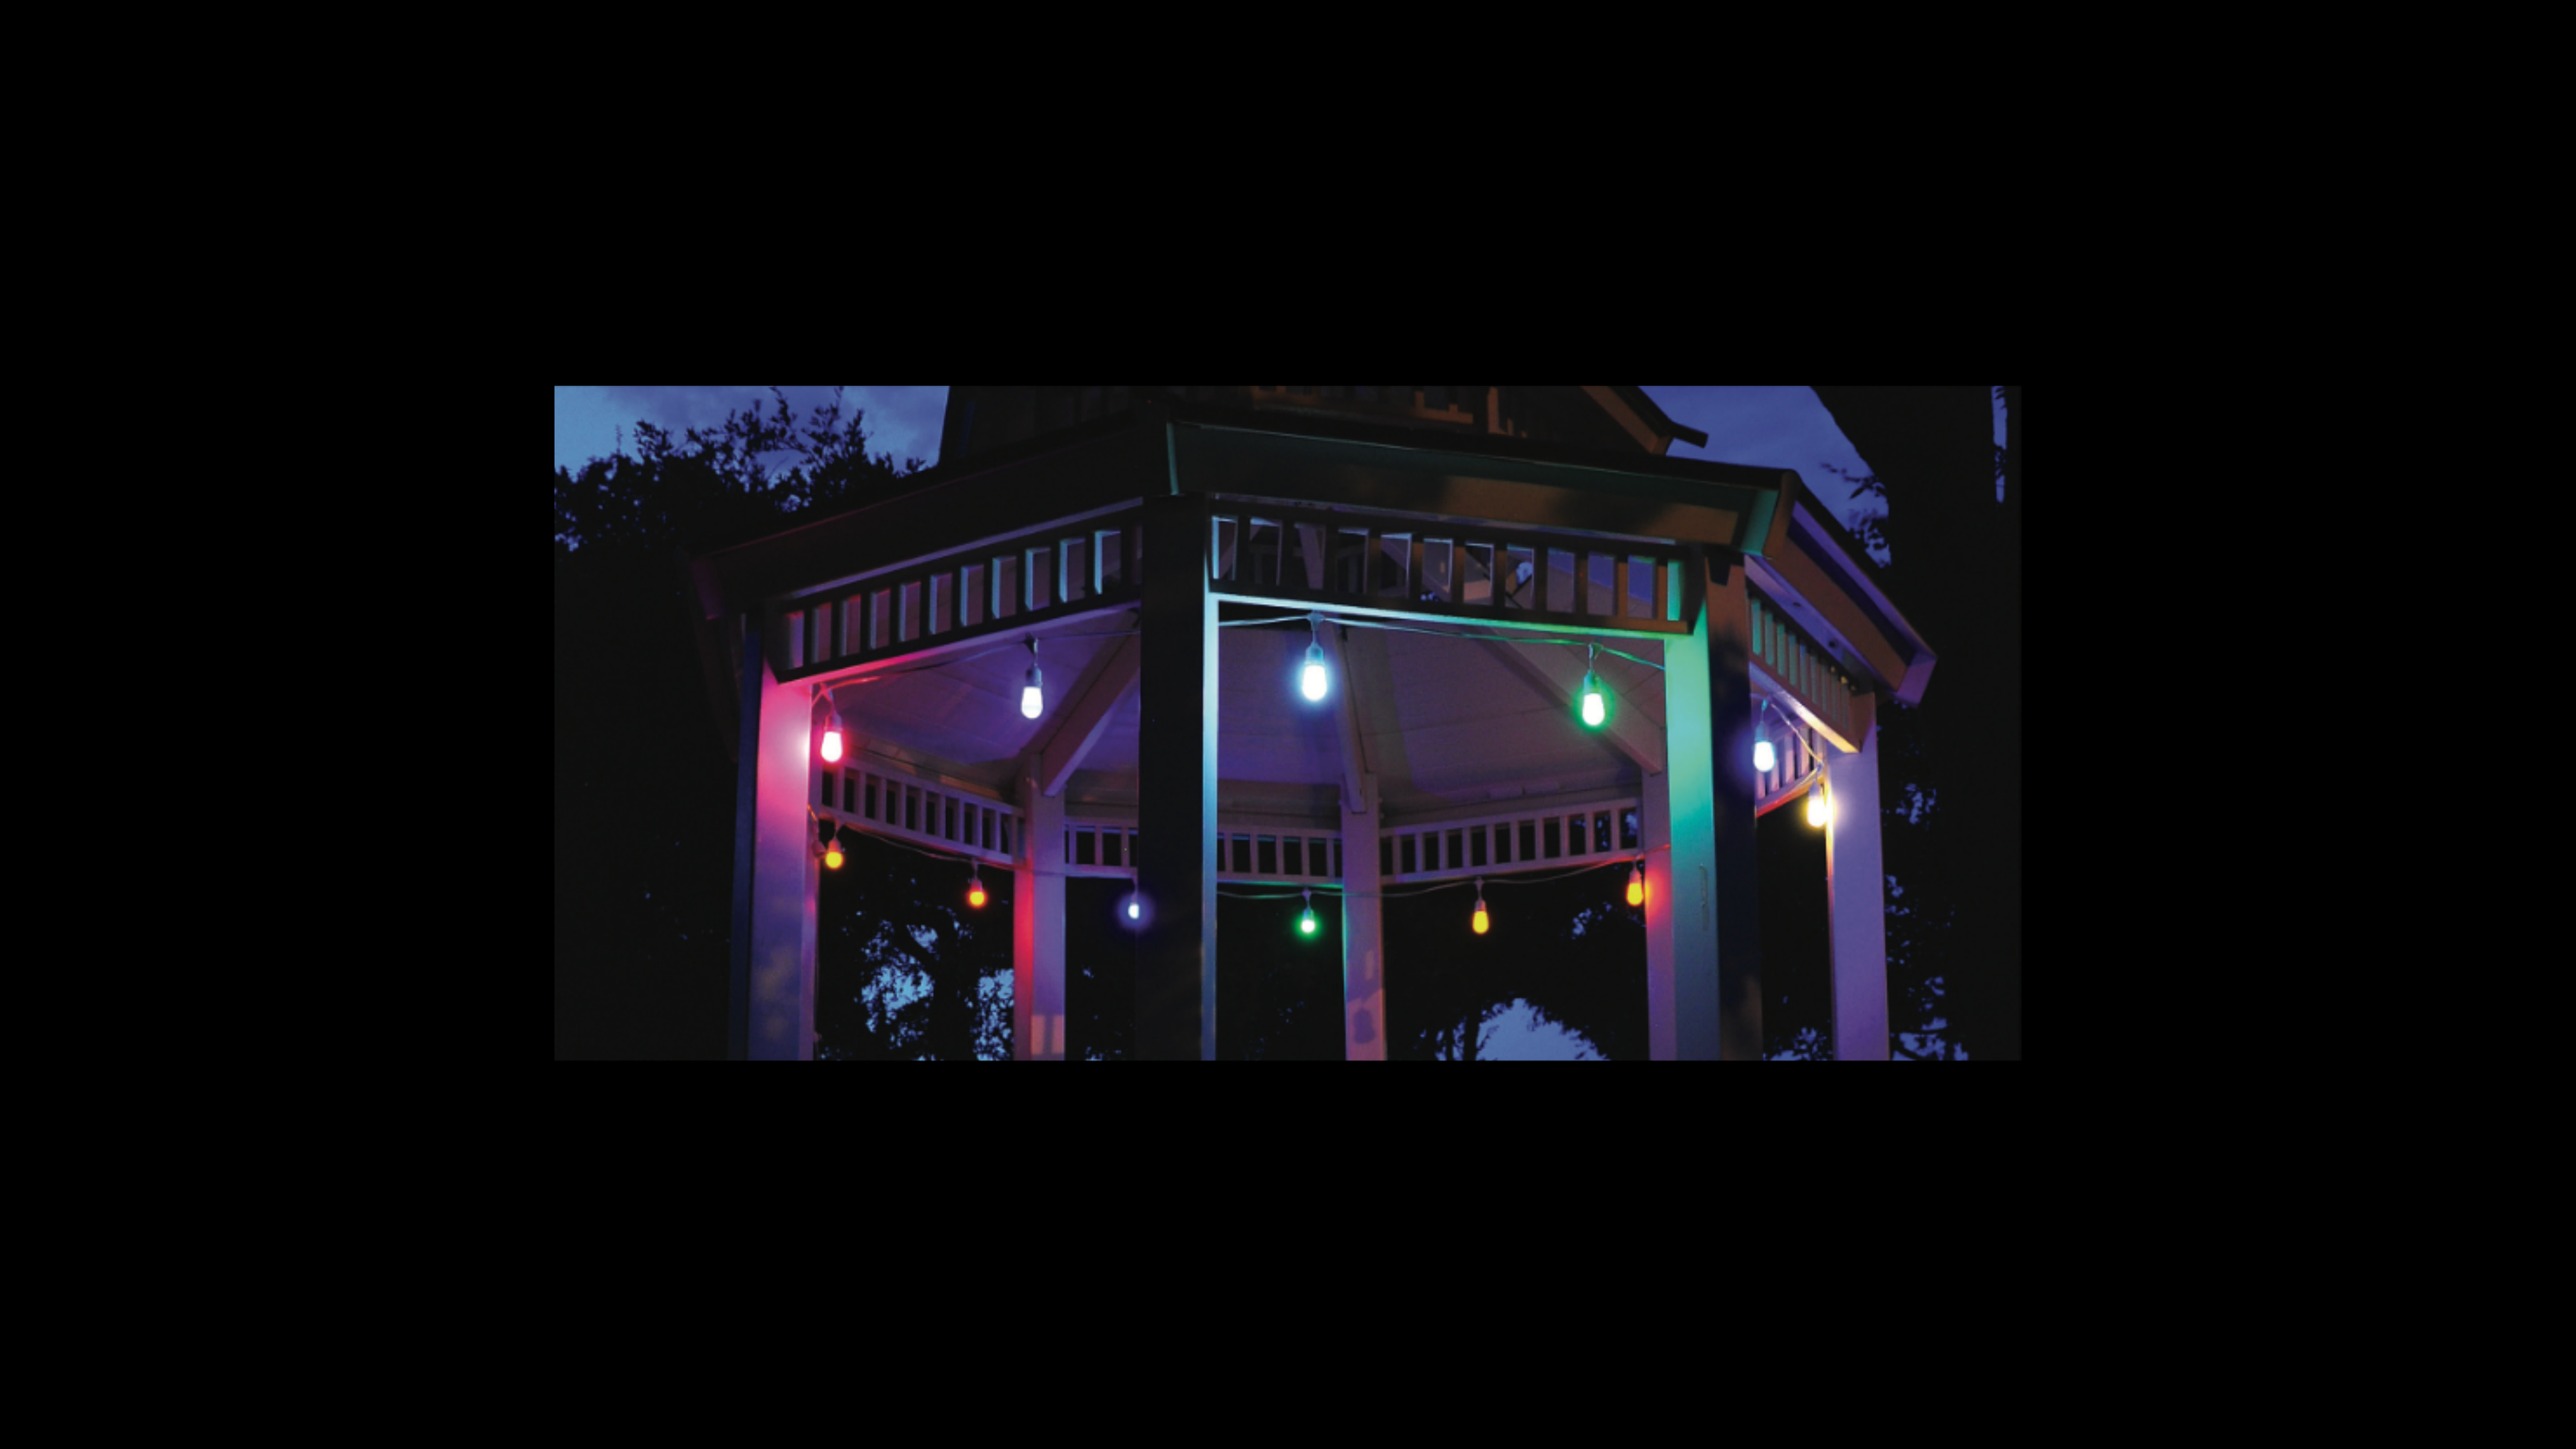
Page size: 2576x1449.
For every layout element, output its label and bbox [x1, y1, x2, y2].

picture [554, 386, 2022, 1063]
